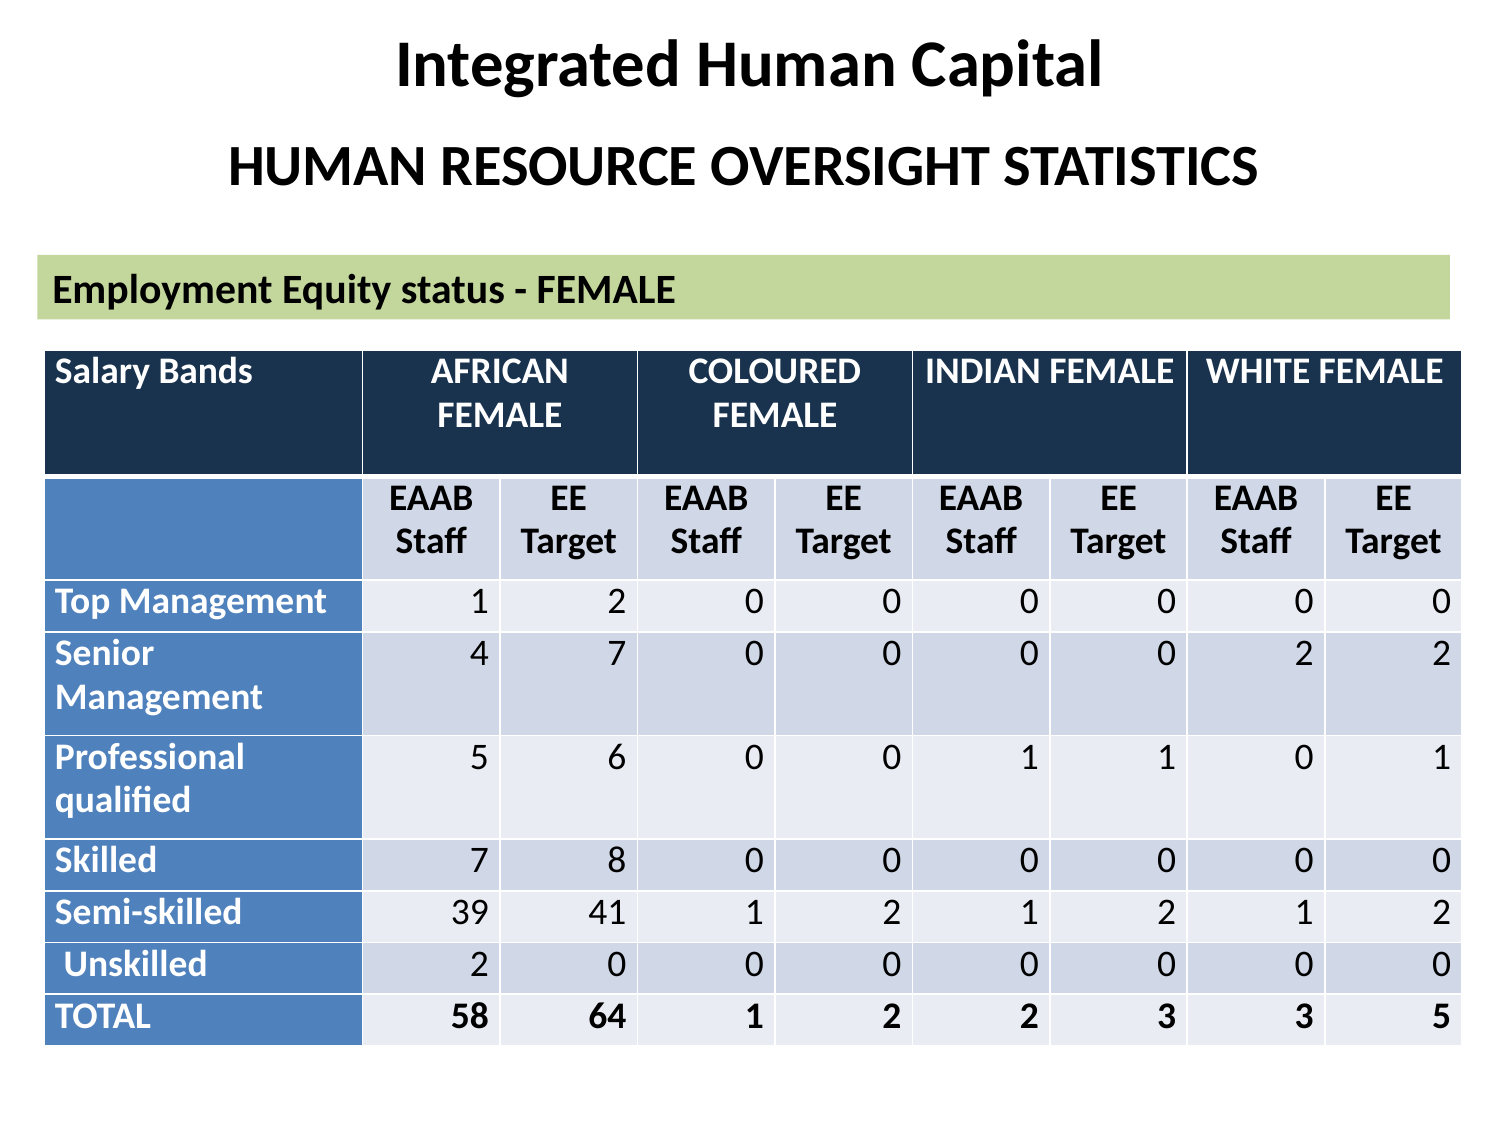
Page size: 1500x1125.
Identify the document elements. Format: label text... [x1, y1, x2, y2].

table_cell 0 [1188, 943, 1324, 993]
table_cell 0 [1188, 581, 1324, 631]
table_cell EAAB Staff [363, 479, 499, 579]
table_cell 2 [1326, 633, 1461, 735]
table_cell 0 [501, 943, 637, 993]
table_cell 0 [776, 943, 912, 993]
table_cell 7 [363, 840, 499, 890]
table_cell 6 [501, 736, 637, 838]
table_cell 1 [1188, 892, 1324, 942]
table_cell 0 [1051, 943, 1186, 993]
table_cell 2 [1051, 892, 1186, 942]
table_cell 0 [1188, 736, 1324, 838]
table_cell 0 [776, 633, 912, 735]
table_cell 2 [501, 581, 637, 631]
table_cell 0 [913, 581, 1049, 631]
table_cell 3 [1188, 995, 1324, 1045]
text_box Employment Equity status - FEMALE [37, 254, 1450, 320]
table_cell EAAB Staff [1188, 479, 1324, 579]
table_cell EE Target [501, 479, 637, 579]
table_cell 8 [501, 840, 637, 890]
table_cell 0 [1051, 840, 1186, 890]
text_box HUMAN RESOURCE OVERSIGHT STATISTICS [0, 119, 1500, 204]
table_cell Senior Management [45, 633, 362, 735]
table_cell Top Management [45, 581, 362, 631]
table_cell 0 [1051, 581, 1186, 631]
table_cell 3 [1051, 995, 1186, 1045]
table_cell 0 [638, 581, 774, 631]
table_cell 58 [363, 995, 499, 1045]
table_header WHITE FEMALE [1188, 351, 1461, 474]
table_cell 1 [1326, 736, 1461, 838]
table_cell 0 [1051, 633, 1186, 735]
table_cell TOTAL [45, 995, 362, 1045]
table_cell Unskilled [45, 943, 362, 993]
table_cell 1 [363, 581, 499, 631]
table_cell Semi-skilled [45, 892, 362, 942]
table_cell 2 [776, 995, 912, 1045]
table_cell 0 [913, 633, 1049, 735]
table_cell 2 [913, 995, 1049, 1045]
table_cell 0 [638, 943, 774, 993]
table_cell 0 [913, 943, 1049, 993]
table_cell 1 [638, 892, 774, 942]
table_cell 0 [776, 581, 912, 631]
table_cell 0 [913, 840, 1049, 890]
table_cell 4 [363, 633, 499, 735]
table_cell 0 [1326, 943, 1461, 993]
table_cell 1 [913, 892, 1049, 942]
table_cell 0 [638, 840, 774, 890]
table_cell 64 [501, 995, 637, 1045]
table_cell 1 [1051, 736, 1186, 838]
table_cell 0 [638, 633, 774, 735]
table_header Salary Bands [45, 351, 362, 474]
table_cell 39 [363, 892, 499, 942]
table_cell 0 [1326, 840, 1461, 890]
table_cell 5 [363, 736, 499, 838]
table_cell 41 [501, 892, 637, 942]
table_cell 7 [501, 633, 637, 735]
table_cell EAAB Staff [913, 479, 1049, 579]
table_cell EE Target [776, 479, 912, 579]
table_cell [45, 479, 362, 579]
table_cell Professional qualified [45, 736, 362, 838]
table_cell 0 [776, 736, 912, 838]
table_cell 0 [1188, 840, 1324, 890]
table_cell EAAB Staff [638, 479, 774, 579]
table_cell 2 [363, 943, 499, 993]
table_cell 0 [776, 840, 912, 890]
table_cell 1 [913, 736, 1049, 838]
table_header INDIAN FEMALE [913, 351, 1186, 474]
text_box Integrated Human Capital [0, 12, 1500, 108]
table_cell 0 [638, 736, 774, 838]
table_cell 2 [1326, 892, 1461, 942]
table_cell 0 [1326, 581, 1461, 631]
table_cell 2 [776, 892, 912, 942]
table_cell EE Target [1326, 479, 1461, 579]
table_cell Skilled [45, 840, 362, 890]
table_header COLOURED FEMALE [638, 351, 912, 474]
table_cell 5 [1326, 995, 1461, 1045]
table_cell EE Target [1051, 479, 1186, 579]
table_cell 1 [638, 995, 774, 1045]
table_cell 2 [1188, 633, 1324, 735]
table_header AFRICAN FEMALE [363, 351, 637, 474]
